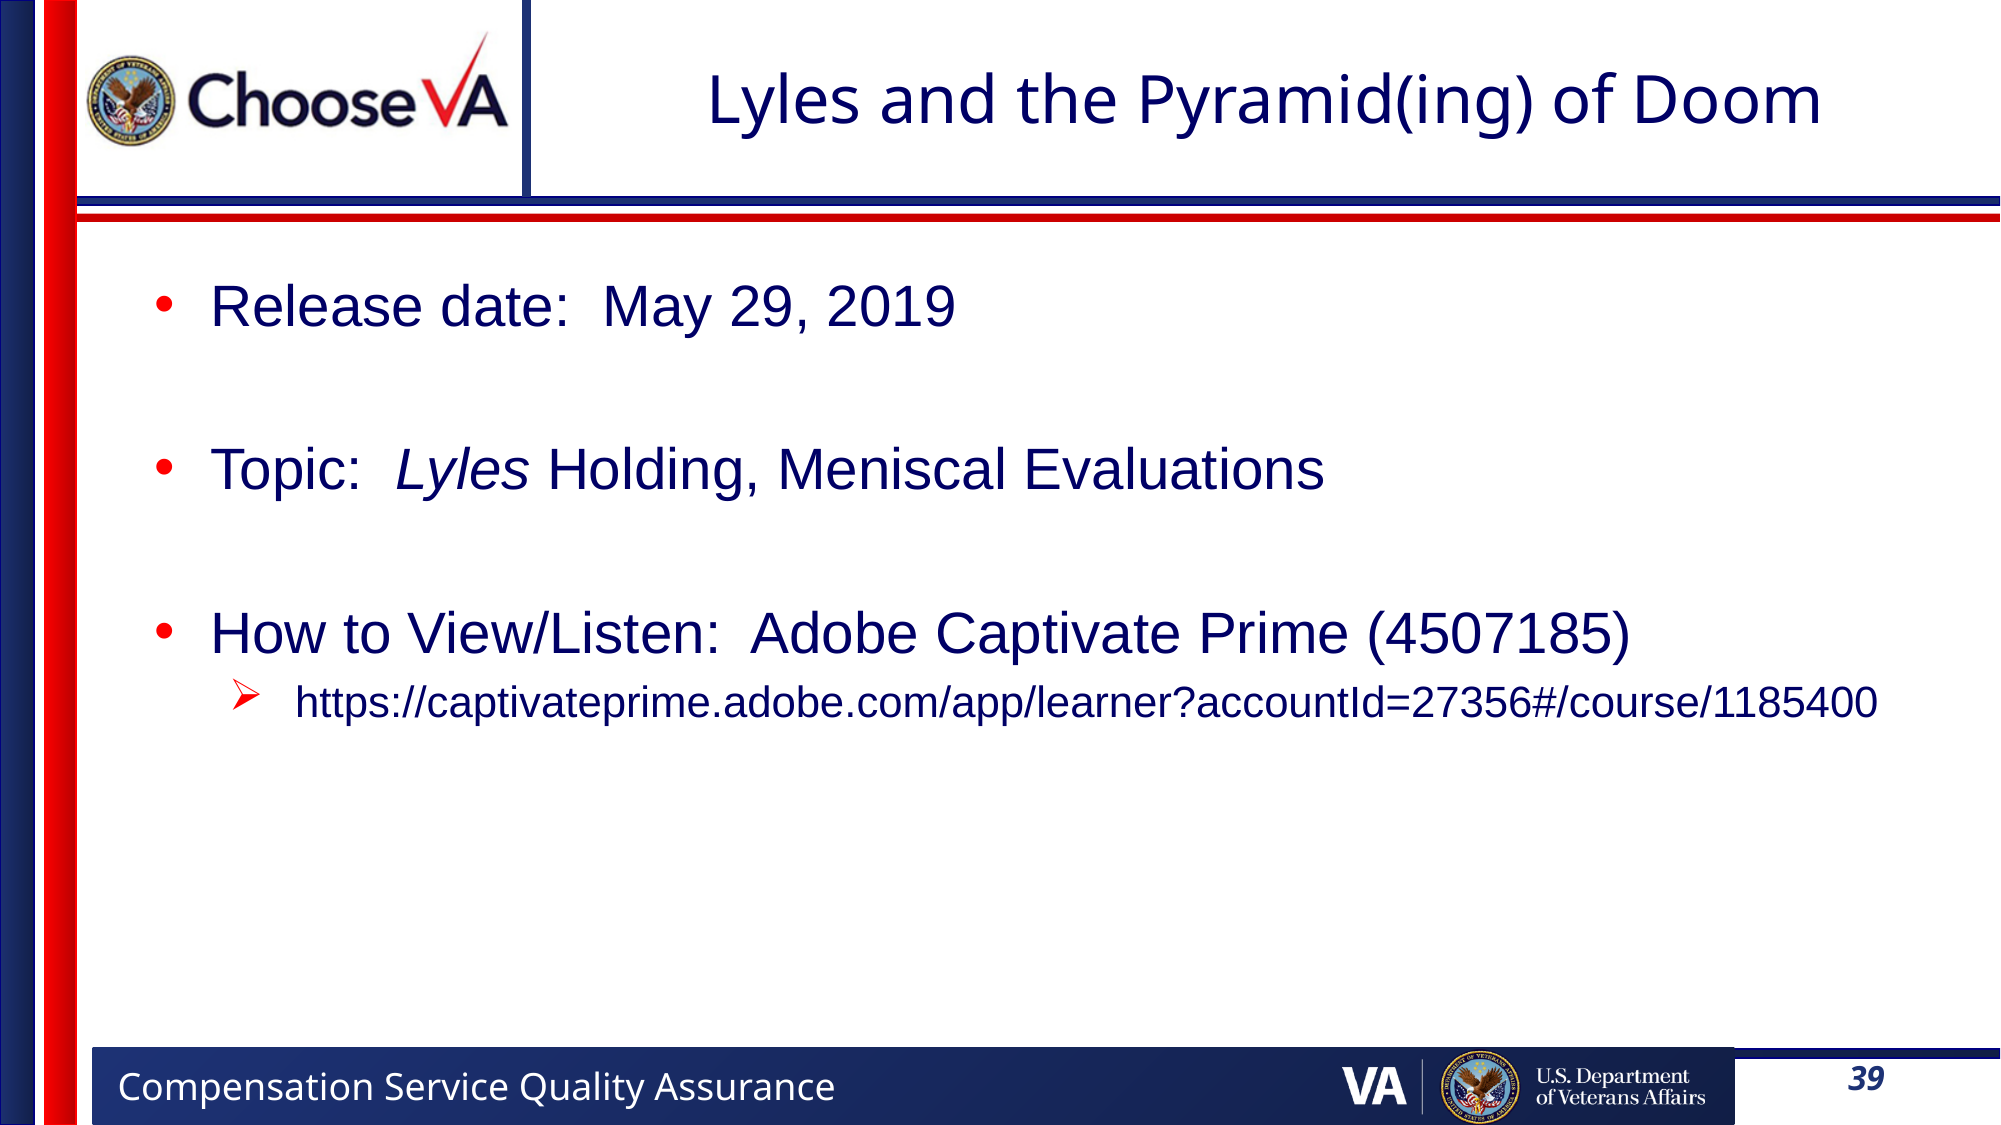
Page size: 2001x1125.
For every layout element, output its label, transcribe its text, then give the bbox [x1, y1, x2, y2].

picture [84, 15, 515, 157]
slide_number 39 [1733, 1042, 2000, 1118]
list Release date: May 29, 2019 Topic: Lyles Holding, Meniscal Evaluations How to View/Listen: Adobe Captivate Prime (4507185) https://captivateprime.adobe.com/app/learner?accountId=27356#/course/1185400 [138, 260, 1935, 1031]
title Lyles and the Pyramid(ing) of Doom [531, 0, 2000, 194]
picture [1342, 1049, 1705, 1125]
